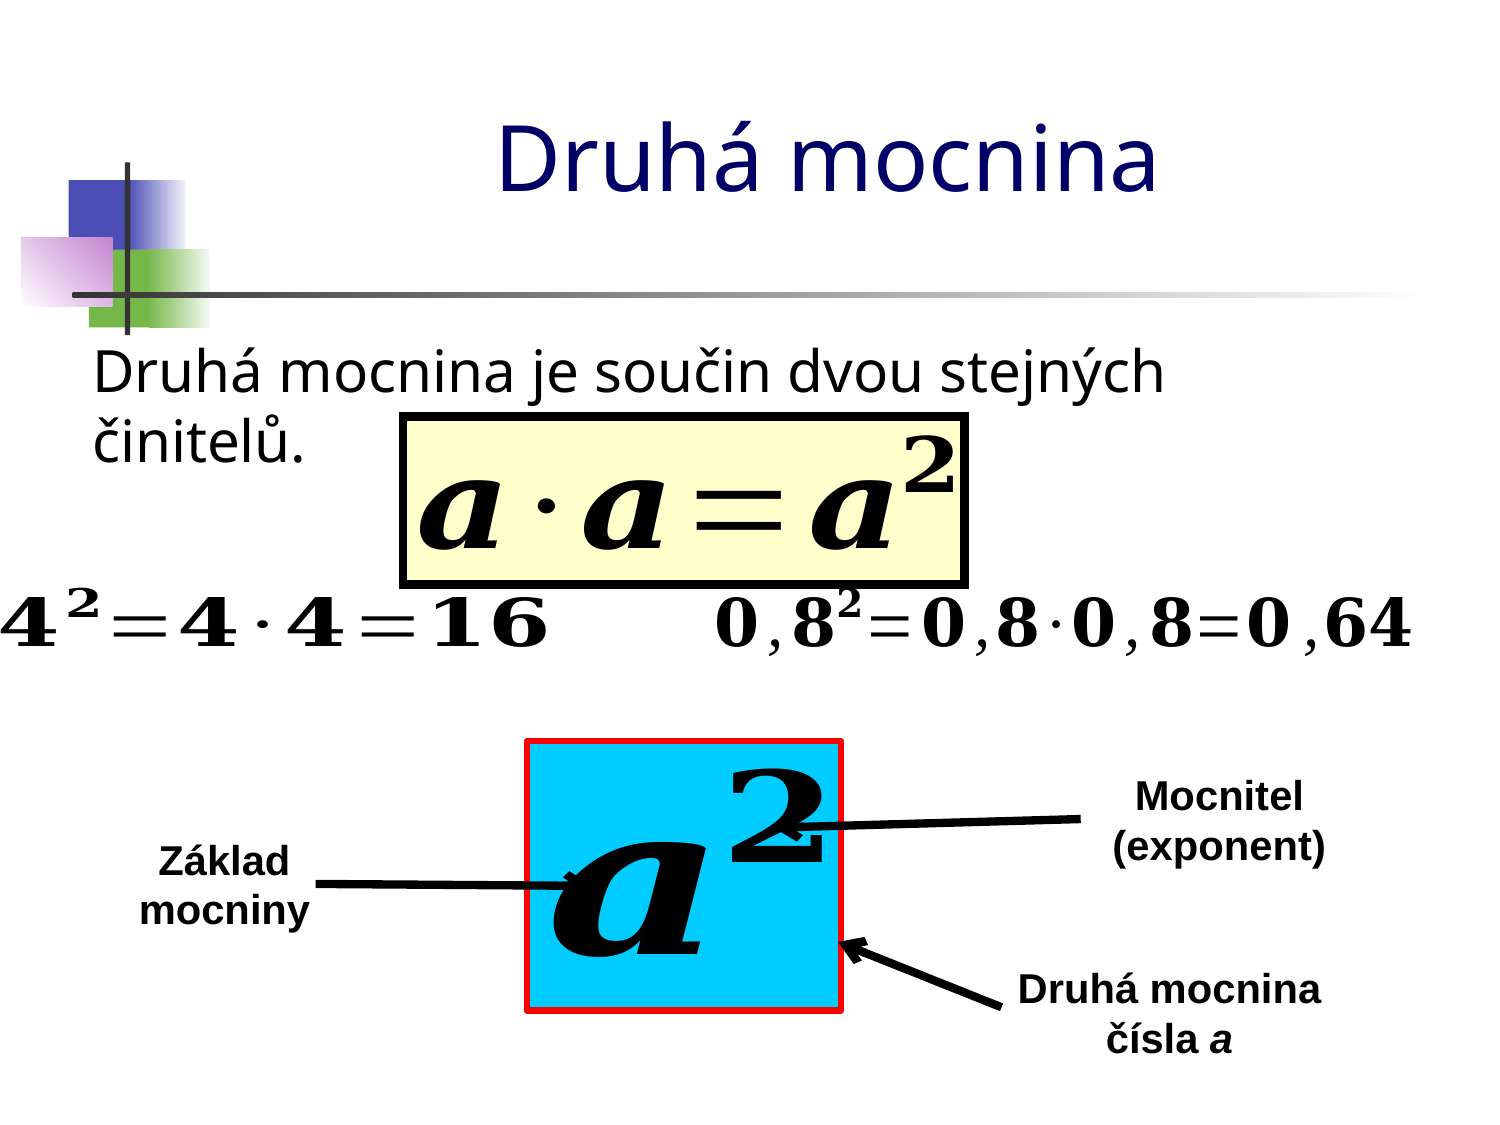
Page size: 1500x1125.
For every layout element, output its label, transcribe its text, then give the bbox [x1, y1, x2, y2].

text_box Druhá mocnina čísla a [986, 954, 1353, 1070]
title Druhá mocnina [188, 34, 1468, 276]
text_box Základ mocniny [64, 825, 384, 941]
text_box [837, 941, 1002, 1008]
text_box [315, 883, 593, 887]
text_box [773, 818, 1081, 828]
list Druhá mocnina je součin dvou stejných činitelů. [61, 326, 1374, 410]
text_box Mocnitel (exponent) [1059, 760, 1379, 876]
